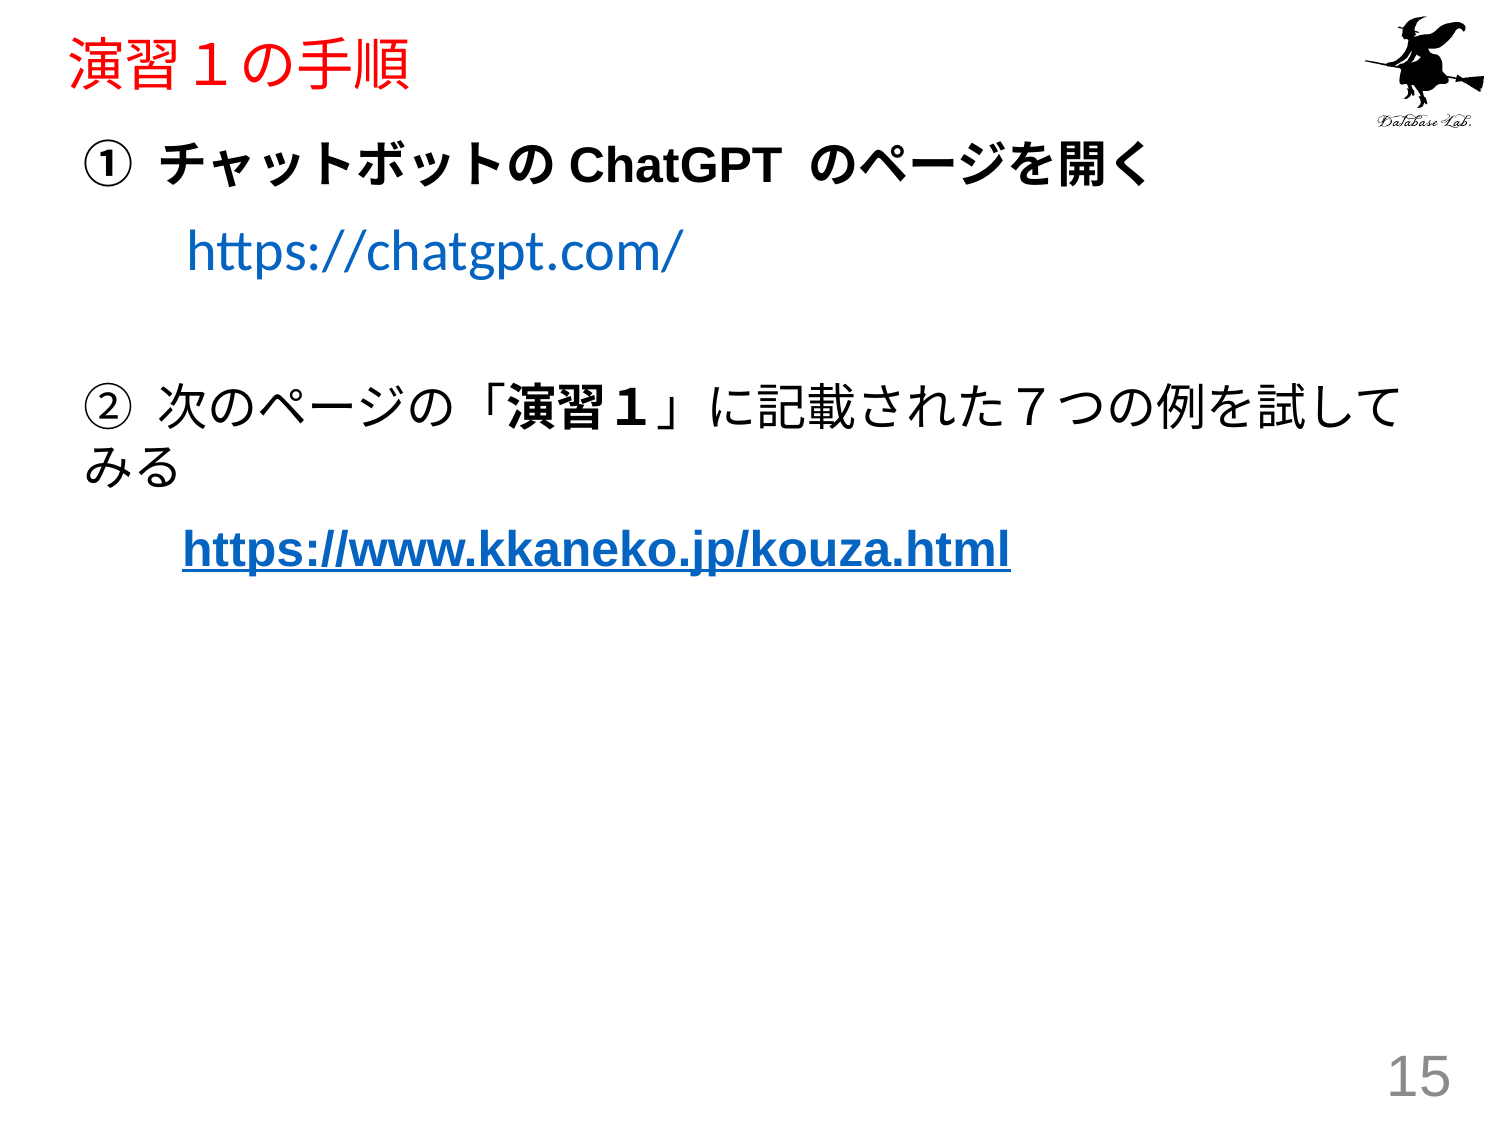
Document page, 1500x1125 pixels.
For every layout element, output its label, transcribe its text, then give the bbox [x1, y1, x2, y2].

picture [1362, 14, 1486, 130]
title 演習１の手順 [52, 28, 1441, 106]
slide_number 15 [1129, 1042, 1467, 1103]
list ① チャットボットのChatGPT のページを開く ② 次のページの「演習１」に記載された７つの例を試してみる https://www.kkaneko.jp/kouza.html [69, 125, 1457, 1103]
text_box https://chatgpt.com/ [172, 204, 1500, 290]
